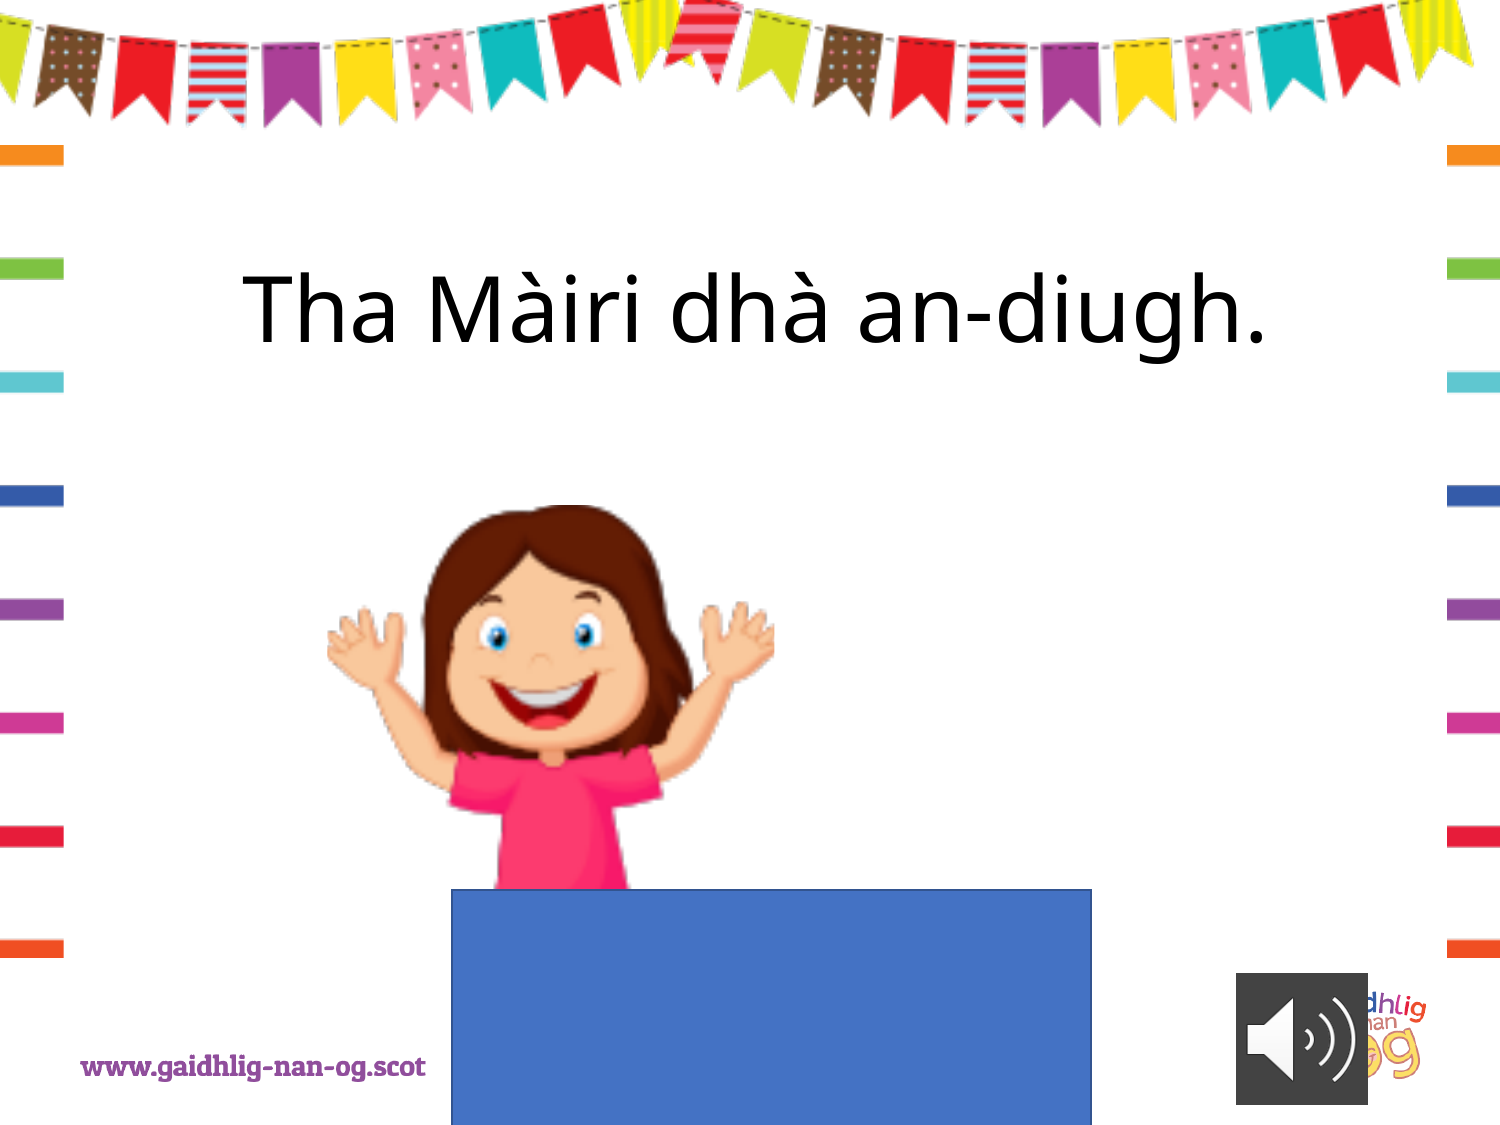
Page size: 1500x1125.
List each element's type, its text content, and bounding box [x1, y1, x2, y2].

picture [0, 0, 1500, 171]
picture [1092, 972, 1437, 1106]
picture [327, 505, 775, 929]
text_box Tha Màiri dhà an-diugh. [63, 236, 1449, 369]
picture [63, 979, 451, 1093]
text_box [451, 889, 1092, 1125]
